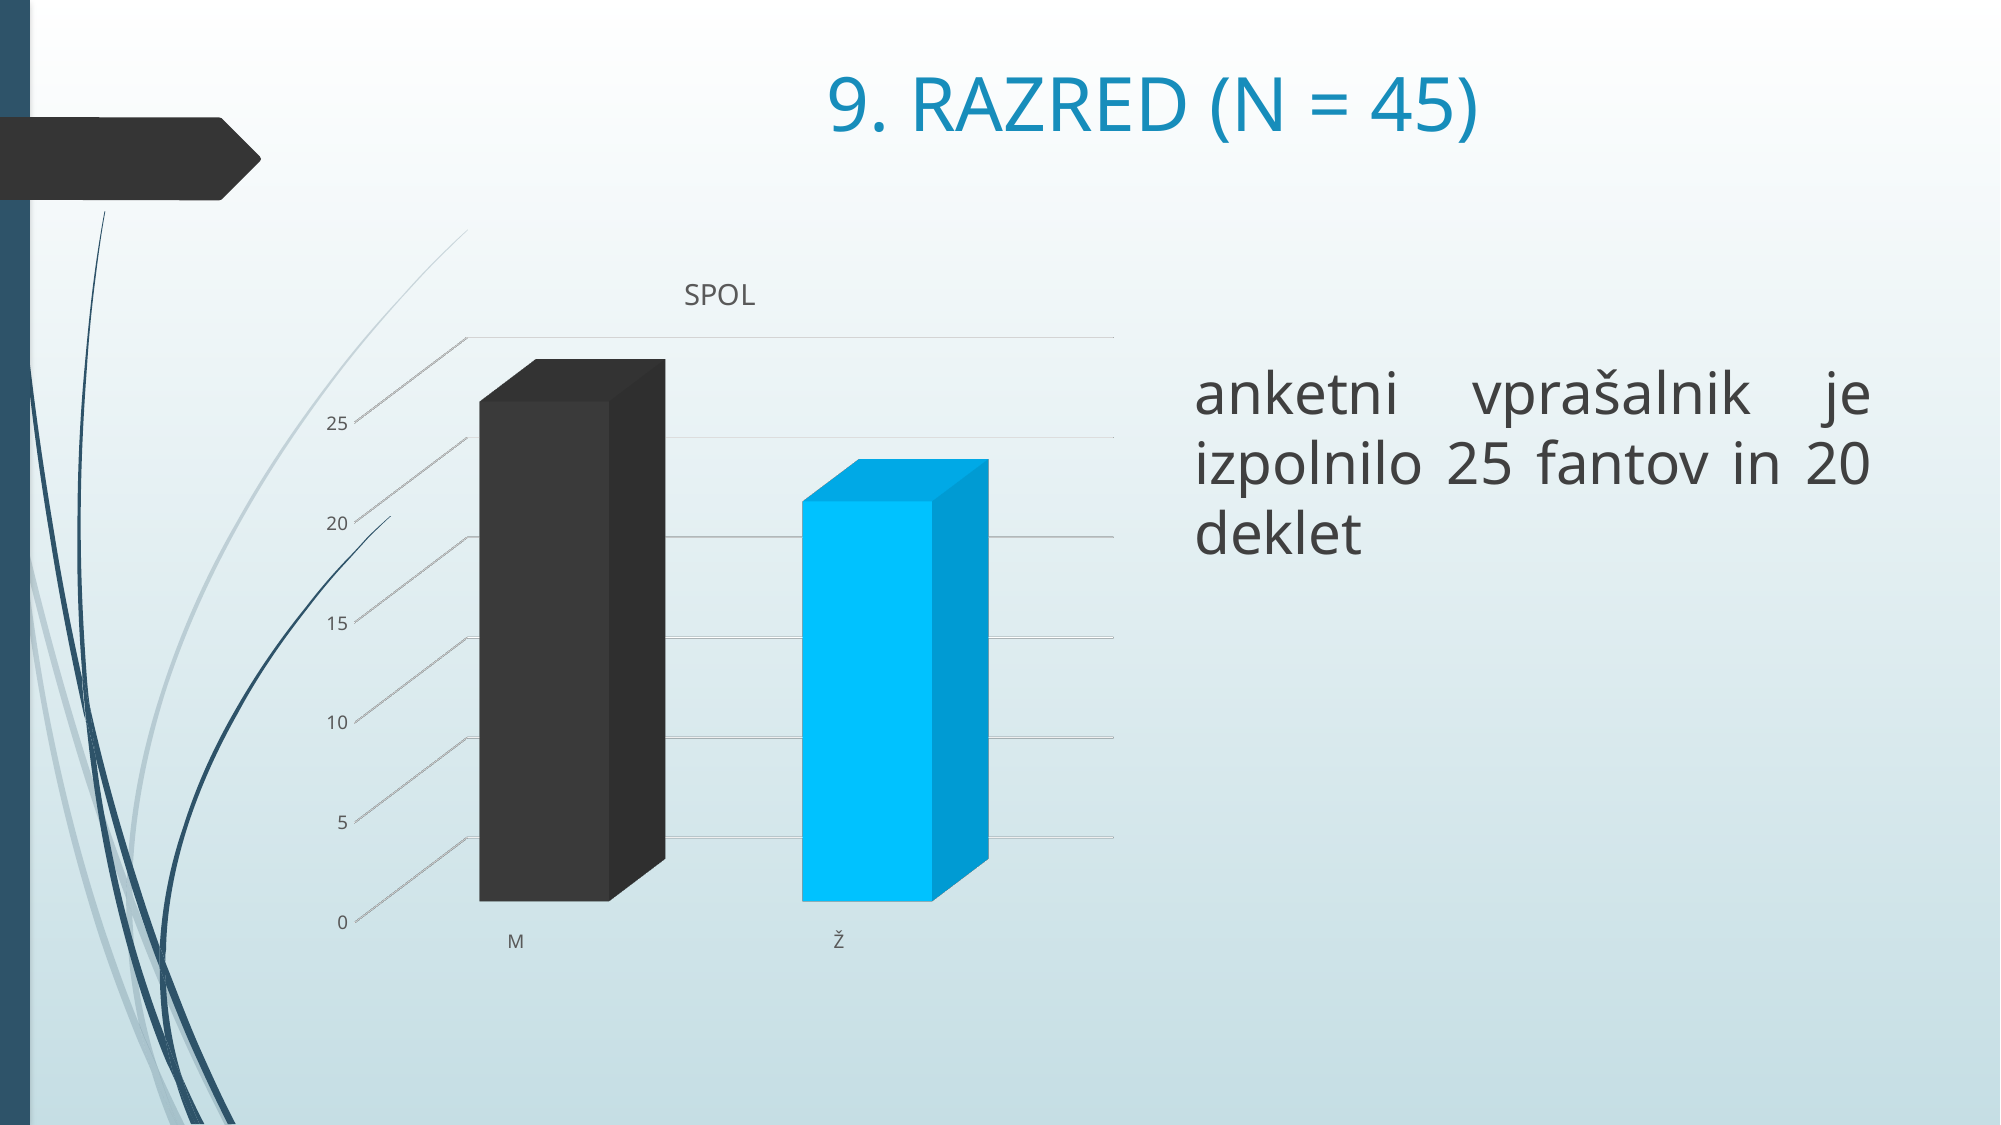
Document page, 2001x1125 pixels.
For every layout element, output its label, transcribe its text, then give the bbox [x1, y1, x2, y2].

chart [307, 242, 1133, 971]
title 9. RAZRED (N = 45) [422, 49, 1885, 194]
list anketni vprašalnik je izpolnilo 25 fantov in 20 deklet [1179, 348, 1888, 969]
